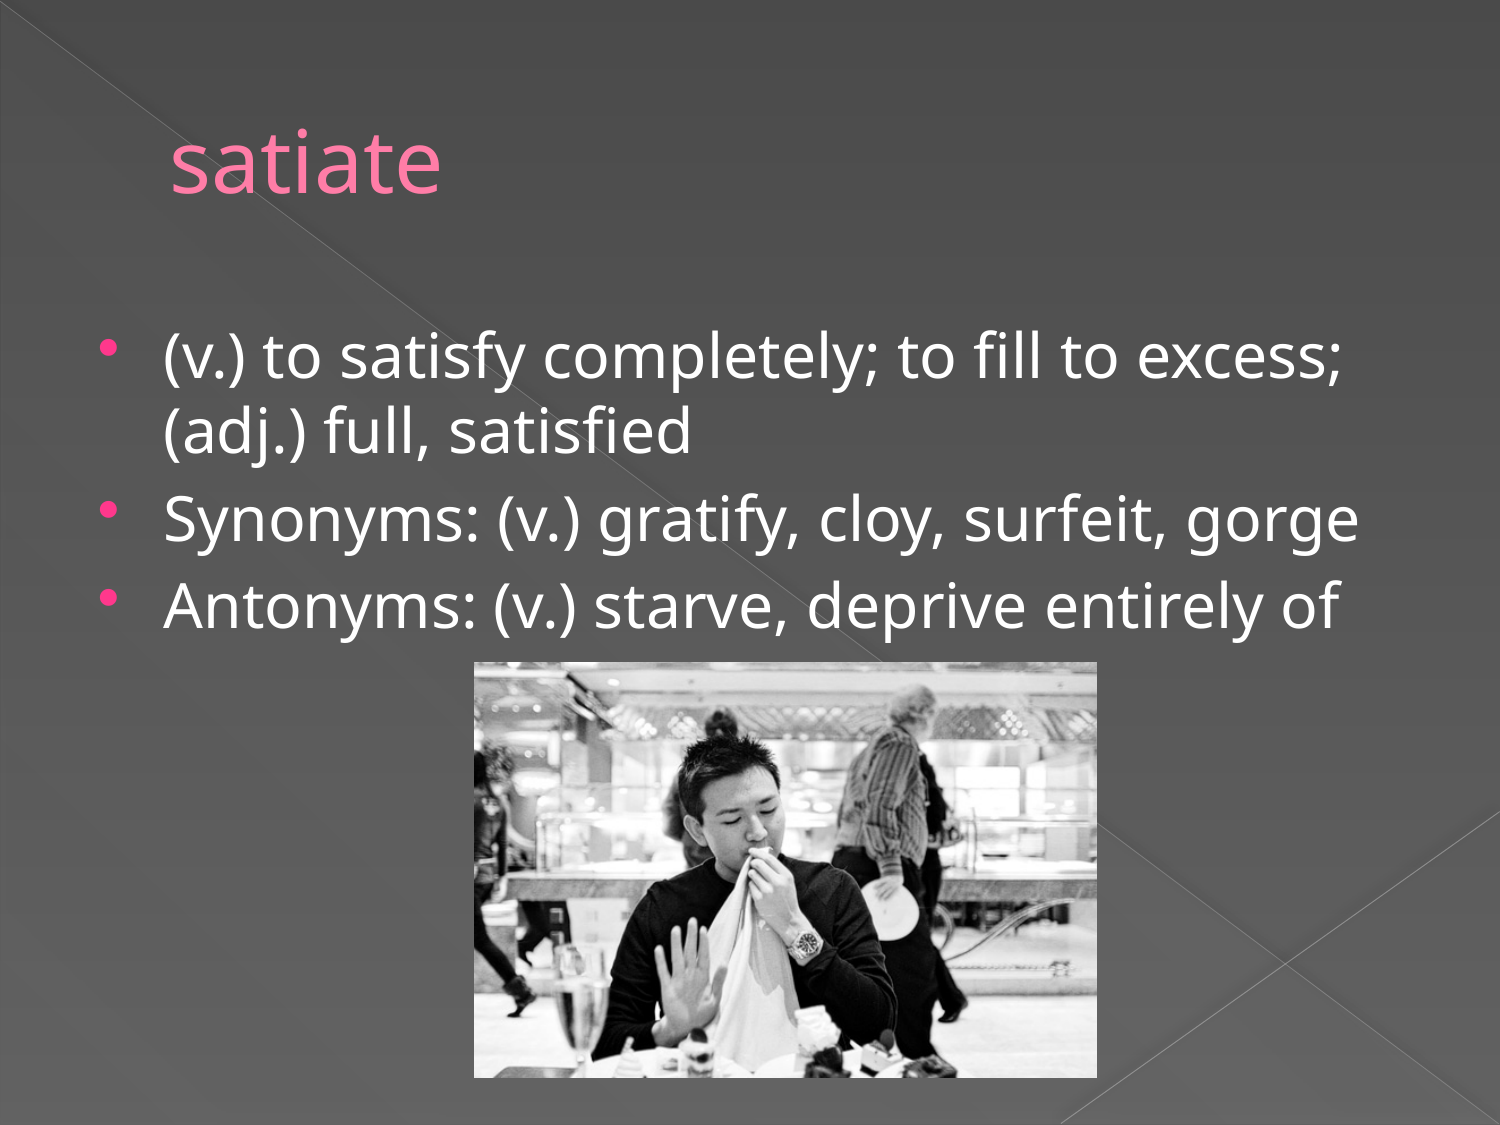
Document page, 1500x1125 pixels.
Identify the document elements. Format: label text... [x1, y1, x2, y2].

list (v.) to satisfy completely; to fill to excess; (adj.) full, satisfied Synonyms: (v.) gratify, cloy, surfeit, gorge Antonyms: (v.) starve, deprive entirely of [75, 308, 1425, 1059]
picture [474, 662, 1097, 1078]
title satiate [75, 43, 1425, 274]
